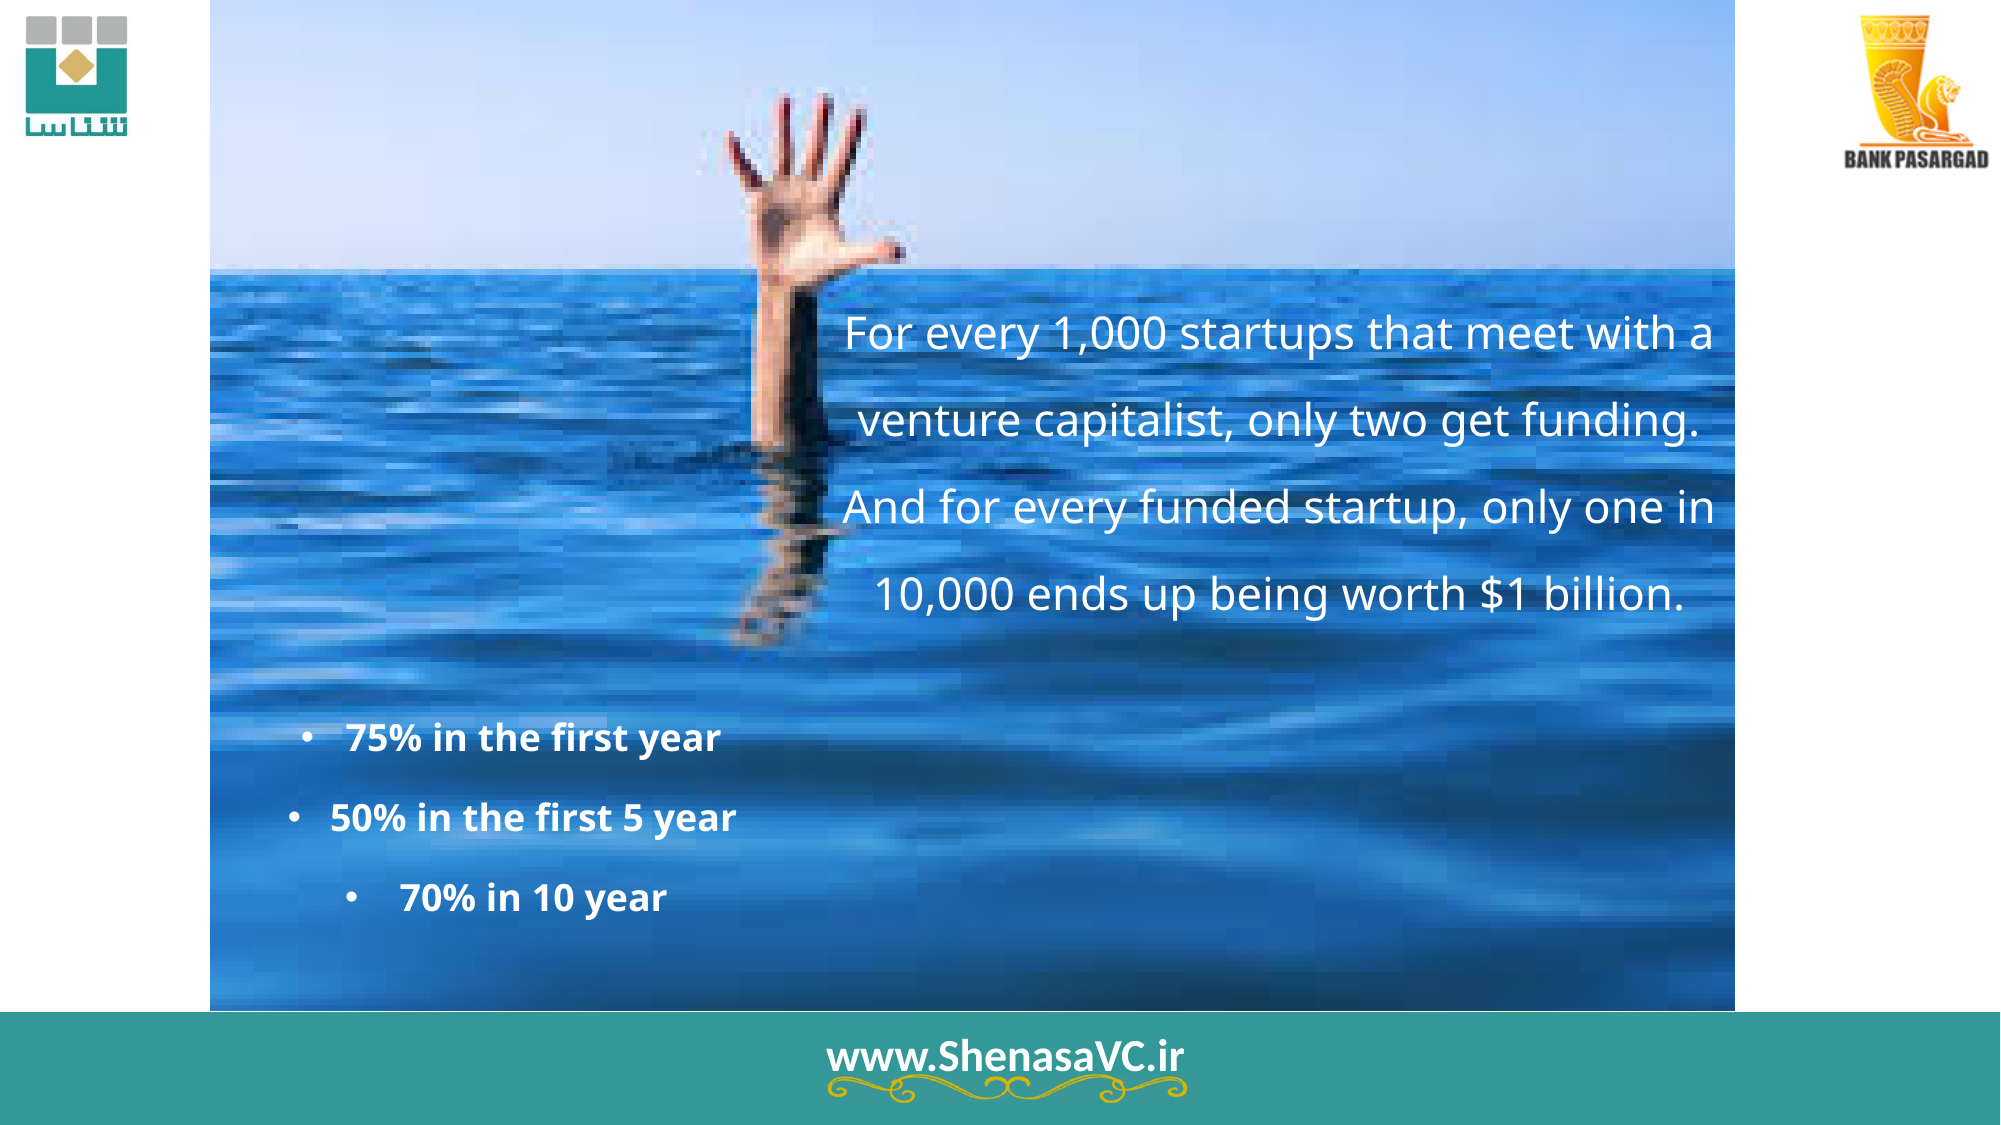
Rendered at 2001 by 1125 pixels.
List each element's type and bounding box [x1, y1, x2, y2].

picture [1831, 4, 2000, 188]
picture [0, 0, 152, 152]
picture [210, 0, 1735, 1011]
picture [824, 1065, 1199, 1116]
